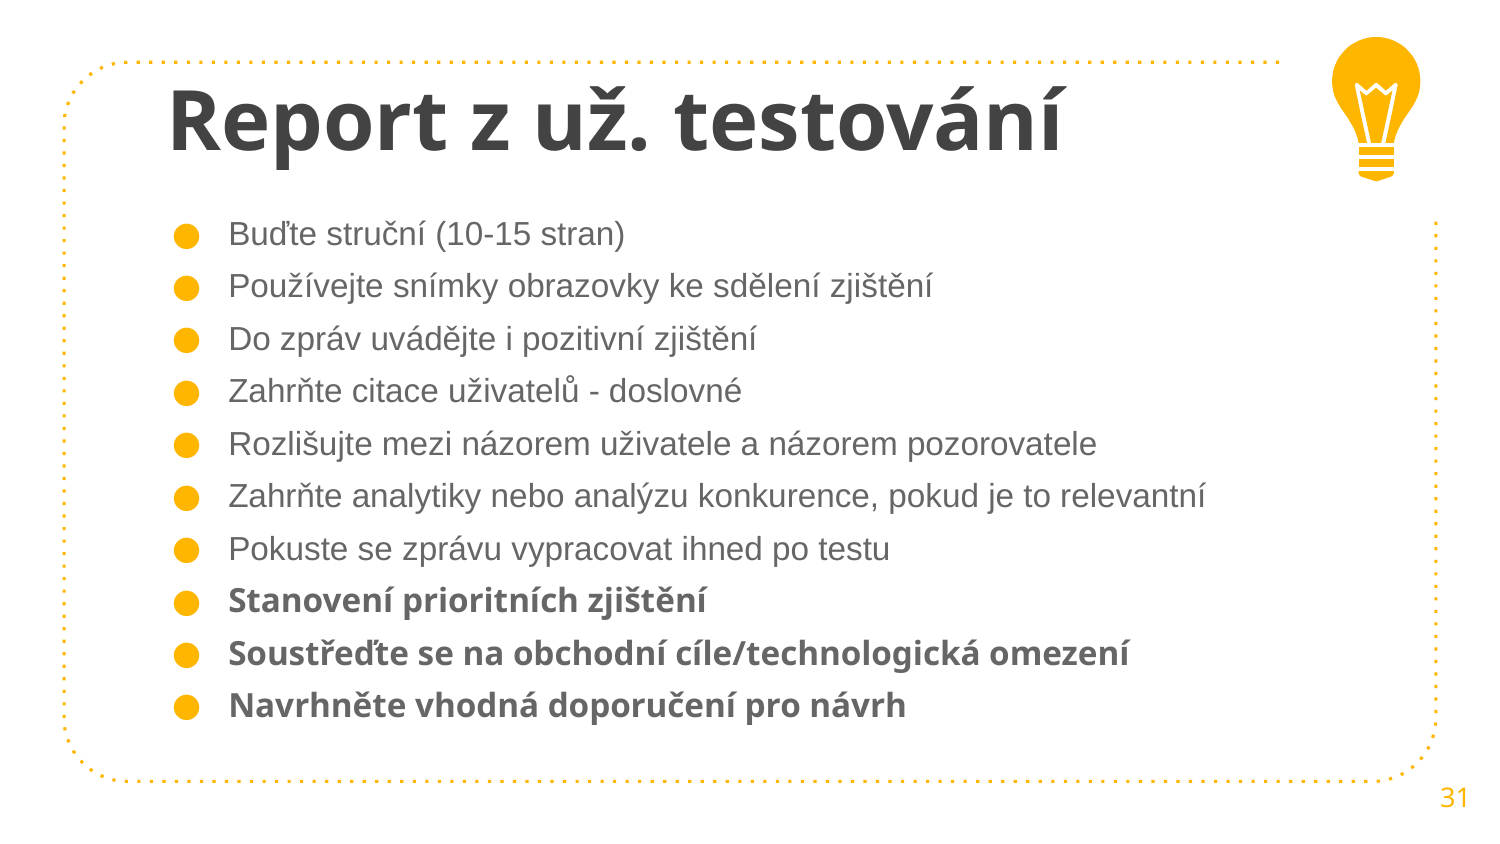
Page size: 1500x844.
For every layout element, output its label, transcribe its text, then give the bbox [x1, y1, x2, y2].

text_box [1331, 36, 1421, 182]
title Report z už. testování [151, 52, 1261, 193]
slide_number 31 [1411, 753, 1500, 844]
list Buďte struční (10-15 stran) Používejte snímky obrazovky ke sdělení zjištění Do zpráv uvádějte i pozitivní zjištění Zahrňte citace uživatelů - doslovné Rozlišujte mezi názorem uživatele a názorem pozorovatele Zahrňte analytiky nebo analýzu konkurence, pokud je to relevantní Pokuste se zprávu vypracovat ihned po testu Stanovení prioritních zjištění Soustřeďte se na obchodní cíle/technologická omezení Navrhněte vhodná doporučení pro návrh [138, 197, 1362, 739]
